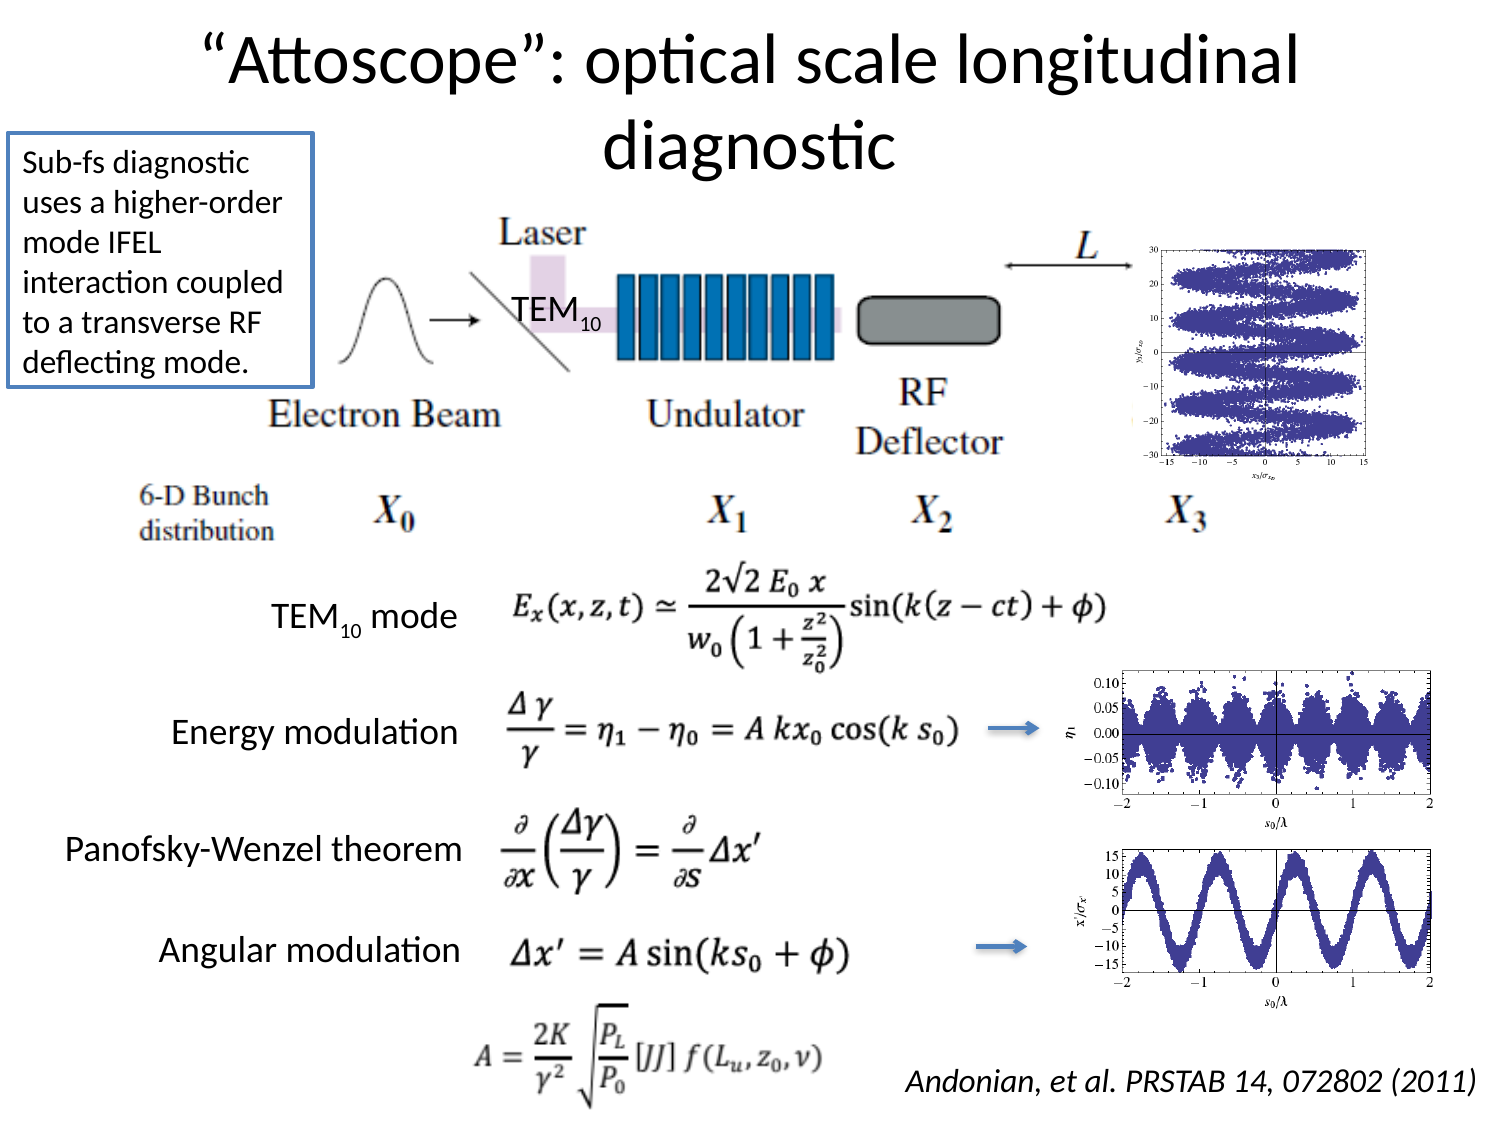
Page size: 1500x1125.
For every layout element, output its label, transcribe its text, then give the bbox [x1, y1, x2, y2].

text_box Andonian, et al. PRSTAB 14, 072802 (2011) [1190, 1051, 1500, 1107]
text_box Panofsky-Wenzel theorem [49, 816, 488, 876]
text_box Energy modulation [156, 699, 487, 760]
picture [493, 803, 769, 909]
picture [498, 924, 862, 989]
text_box Sub-fs diagnostic uses a higher-order mode IFEL interaction coupled to a transverse RF deflecting mode. [6, 131, 315, 389]
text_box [108, 1000, 1187, 1123]
text_box Angular modulation [143, 917, 493, 978]
text_box TEM10 mode [256, 586, 495, 650]
picture [125, 205, 1460, 1021]
title “Attoscope”: optical scale longitudinal diagnostic [75, 3, 1425, 192]
picture [498, 682, 969, 778]
